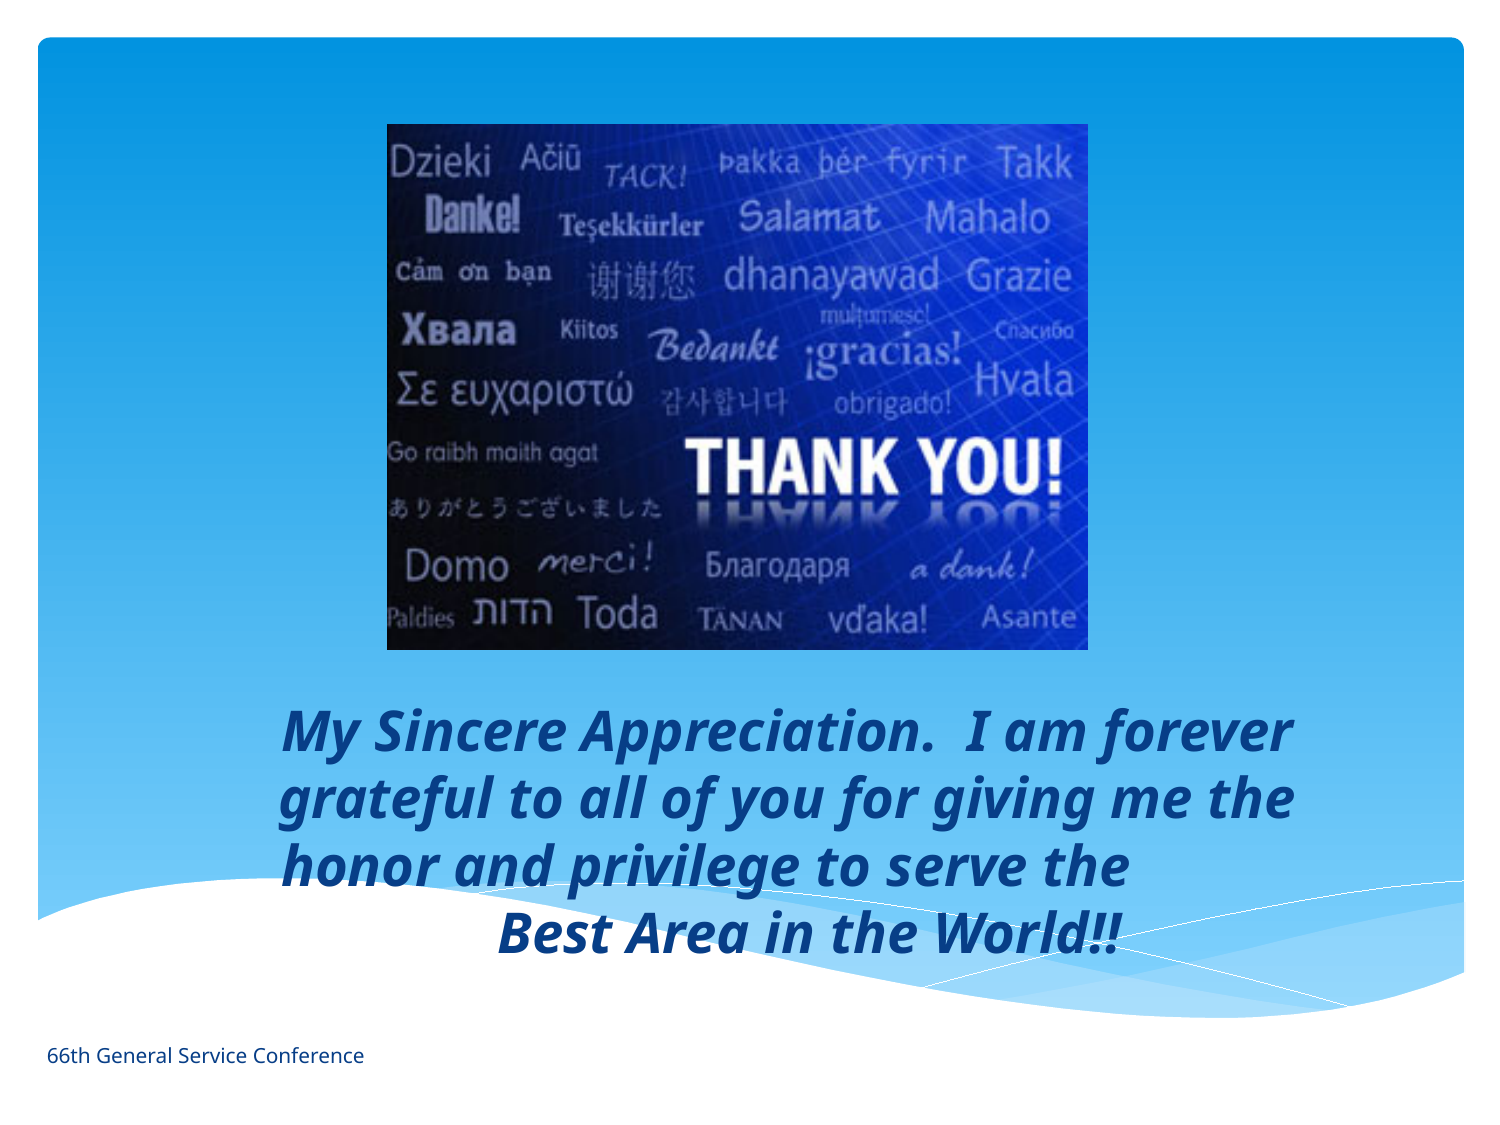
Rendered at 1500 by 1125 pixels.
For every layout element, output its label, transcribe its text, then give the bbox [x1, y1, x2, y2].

subtitle My Sincere Appreciation. I am forever grateful to all of you for giving me the honor and privilege to serve the Best Area in the World!! [262, 687, 1313, 1013]
footer 66th General Service Conference [31, 1025, 653, 1086]
picture [387, 125, 1088, 651]
